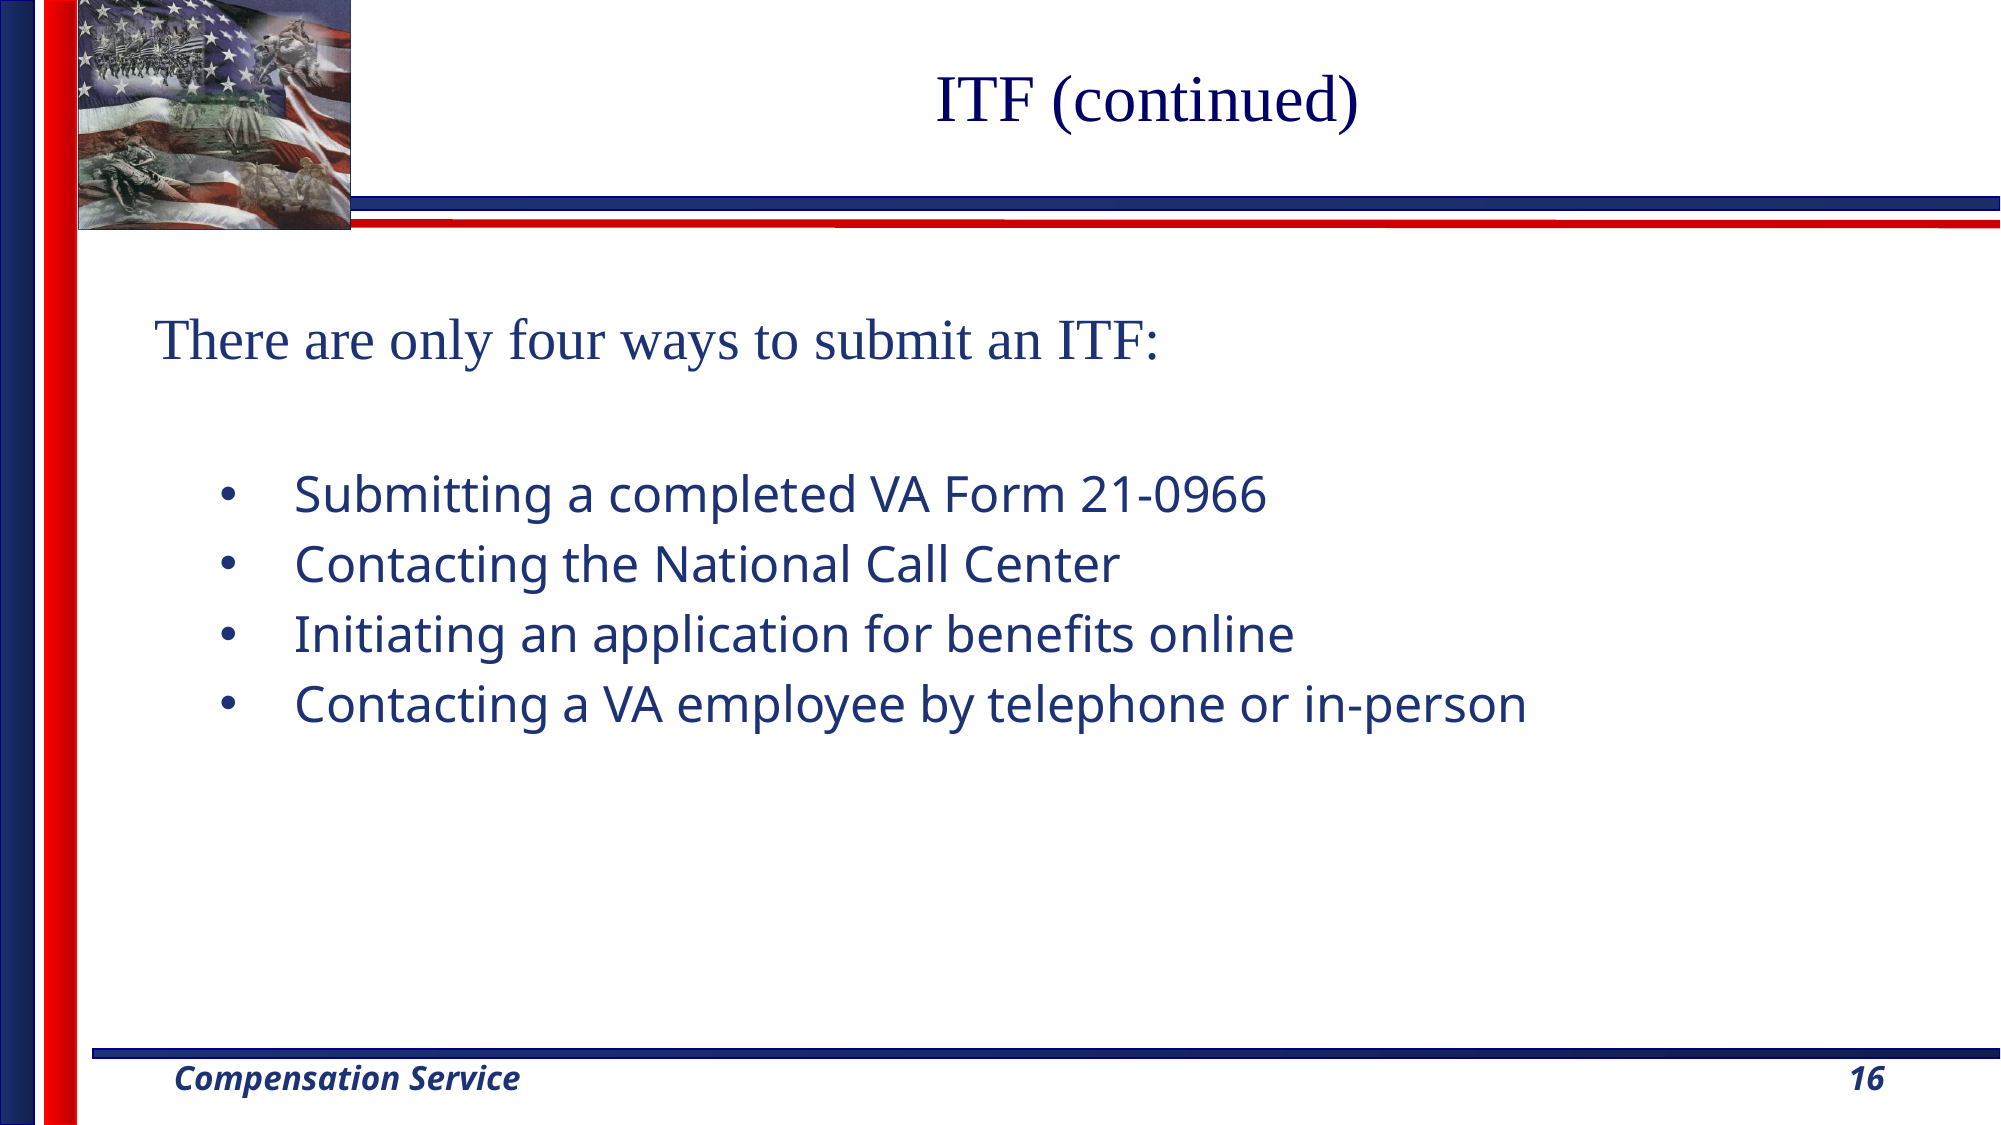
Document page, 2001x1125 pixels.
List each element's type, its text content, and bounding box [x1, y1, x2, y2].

slide_number 16 [1733, 1042, 2000, 1118]
list There are only four ways to submit an ITF: Submitting a completed VA Form 21-0966 Contacting the National Call Center Initiating an application for benefits online Contacting a VA employee by telephone or in-person [138, 293, 1935, 993]
title ITF (continued) [350, 0, 1946, 190]
picture [78, 0, 351, 230]
